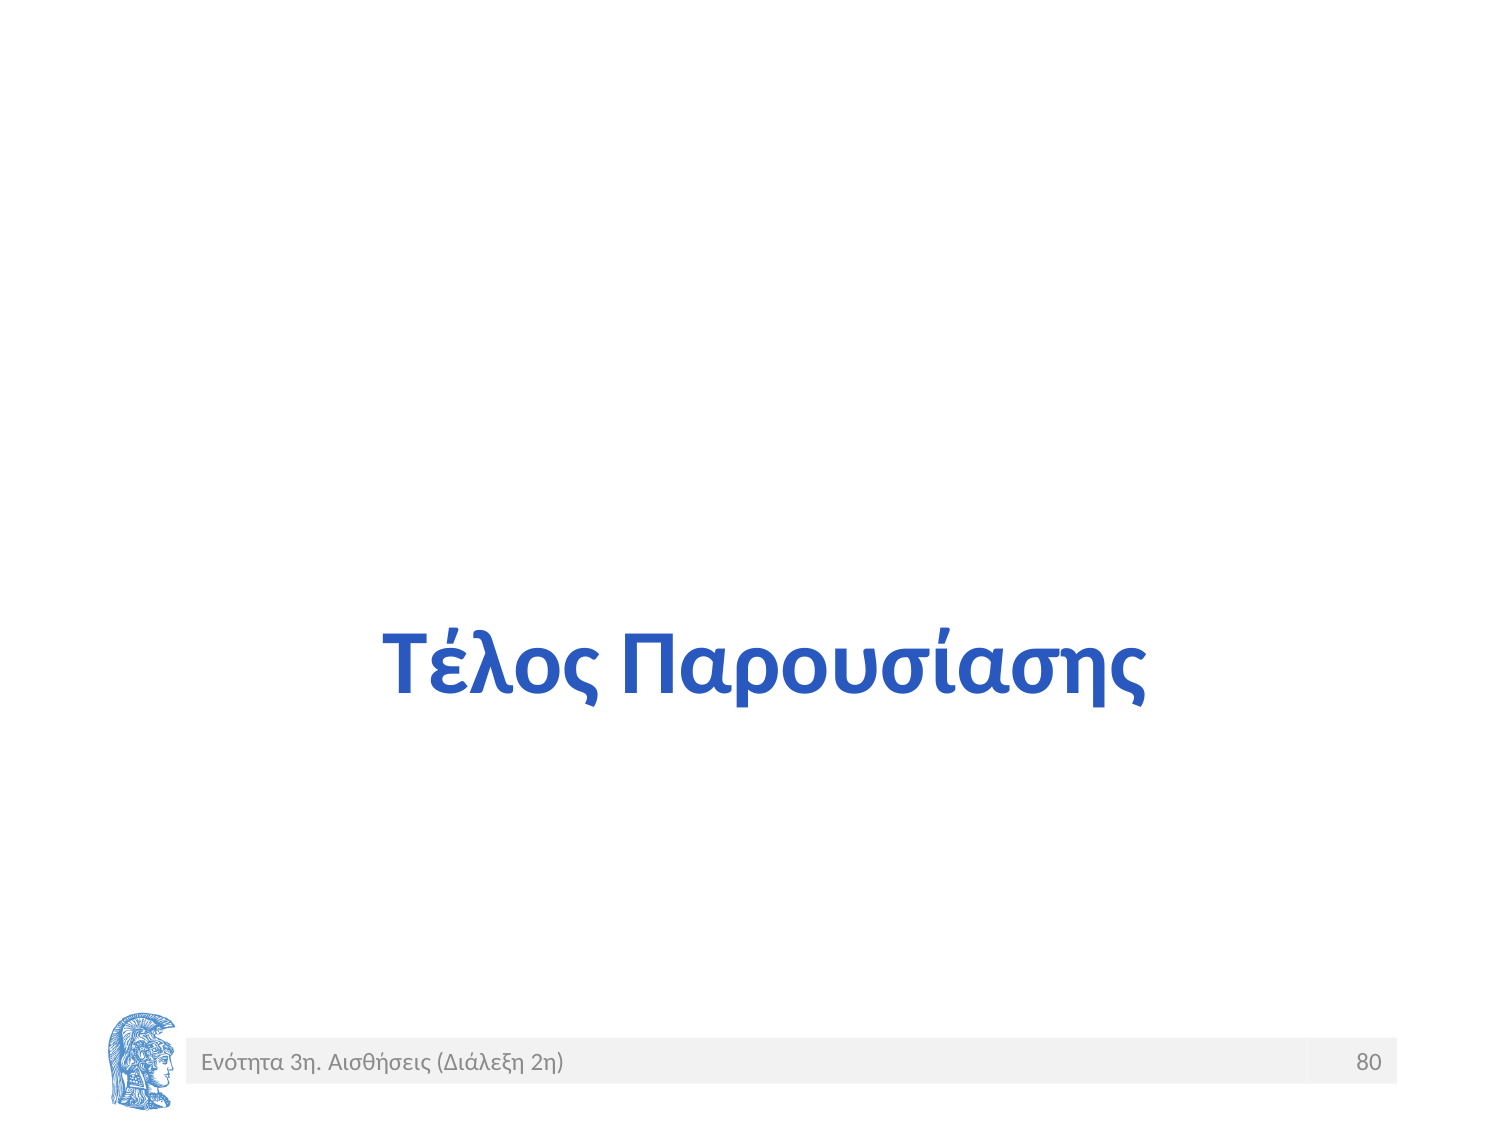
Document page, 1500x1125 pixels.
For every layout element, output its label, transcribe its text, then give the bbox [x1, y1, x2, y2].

title Τέλος Παρουσίασης [118, 555, 1413, 773]
footer Ενότητα 3η. Αισθήσεις (Διάλεξη 2η) [186, 1037, 1306, 1084]
slide_number 80 [1306, 1037, 1397, 1084]
picture [103, 1011, 186, 1114]
